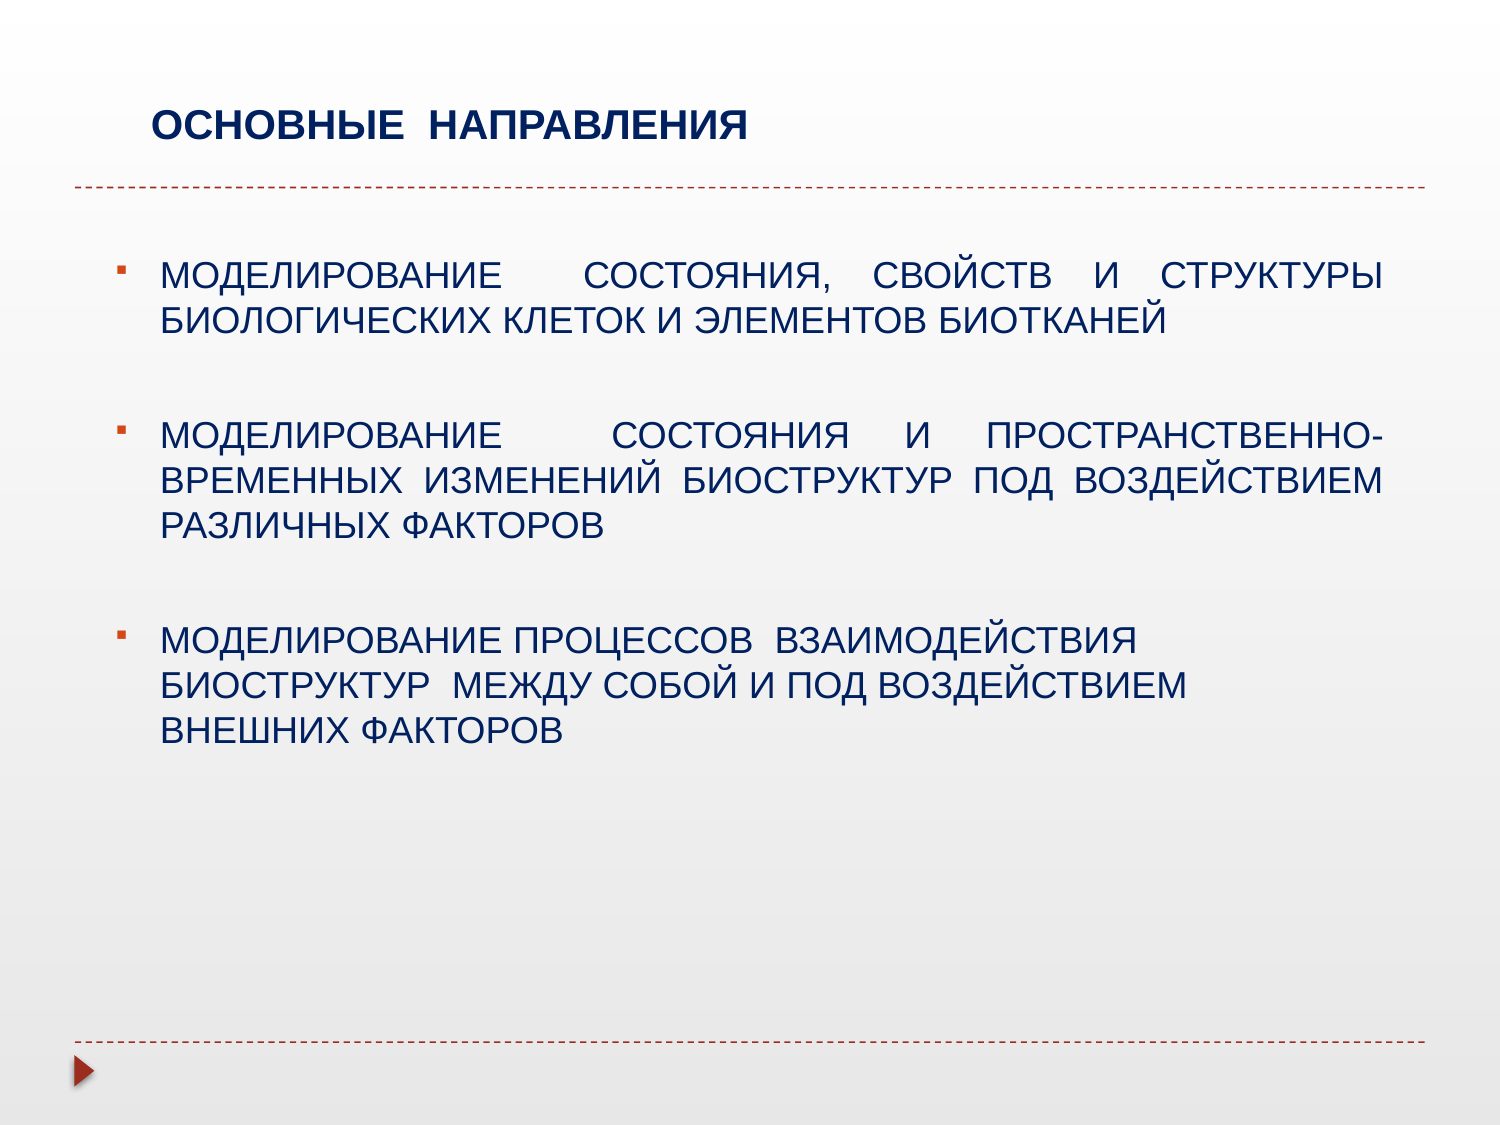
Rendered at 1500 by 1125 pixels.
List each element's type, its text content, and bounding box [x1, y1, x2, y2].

title ОСНОВНЫЕ НАПРАВЛЕНИЯ [135, 54, 1427, 156]
list МОДЕЛИРОВАНИЕ СОСТОЯНИЯ, СВОЙСТВ И СТРУКТУРЫ БИОЛОГИЧЕСКИХ КЛЕТОК И ЭЛЕМЕНТОВ БИОТКАНЕЙ МОДЕЛИРОВАНИЕ СОСТОЯНИЯ И ПРОСТРАНСТВЕННО-ВРЕМЕННЫХ ИЗМЕНЕНИЙ БИОСТРУКТУР ПОД ВОЗДЕЙСТВИЕМ РАЗЛИЧНЫХ ФАКТОРОВ МОДЕЛИРОВАНИЕ ПРОЦЕССОВ ВЗАИМОДЕЙСТВИЯ БИОСТРУКТУР МЕЖДУ СОБОЙ И ПОД ВОЗДЕЙСТВИЕМ ВНЕШНИХ ФАКТОРОВ [100, 243, 1400, 995]
